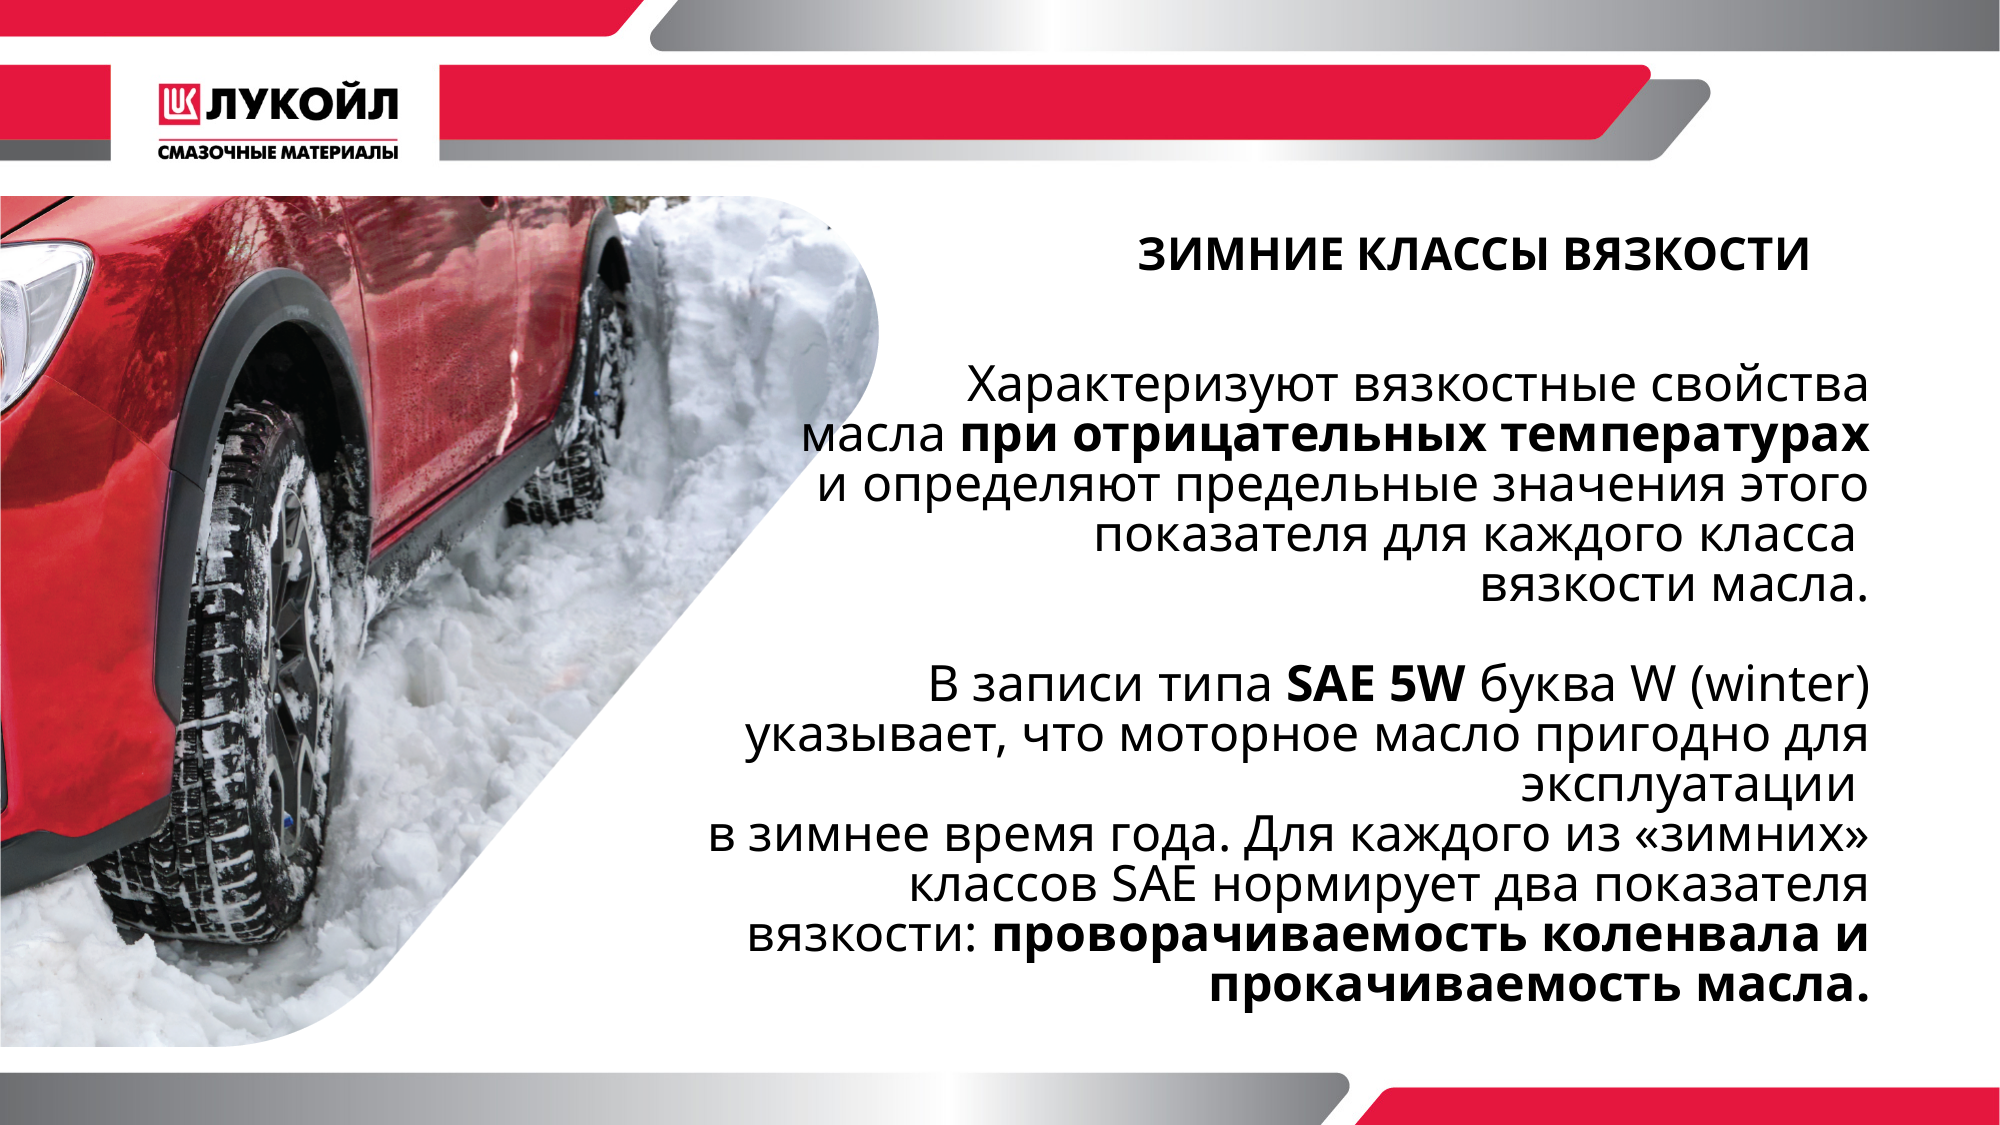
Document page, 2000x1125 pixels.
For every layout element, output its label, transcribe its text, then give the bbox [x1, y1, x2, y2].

picture [0, 0, 2000, 1125]
text_box ЗИМНИЕ КЛАССЫ ВЯЗКОСТИ [1122, 201, 1839, 302]
text_box Характеризуют вязкостные свойства масла при отрицательных температурах и определяют предельные значения этого показателя для каждого класса вязкости масла. В записи типа SAE 5W буква W (winter) указывает, что моторное масло пригодно для эксплуатации в зимнее время года. Для каждого из «зимних» классов SAE нормирует два показателя вязкости: проворачиваемость коленвала и прокачиваемость масла. [882, 353, 1886, 1012]
